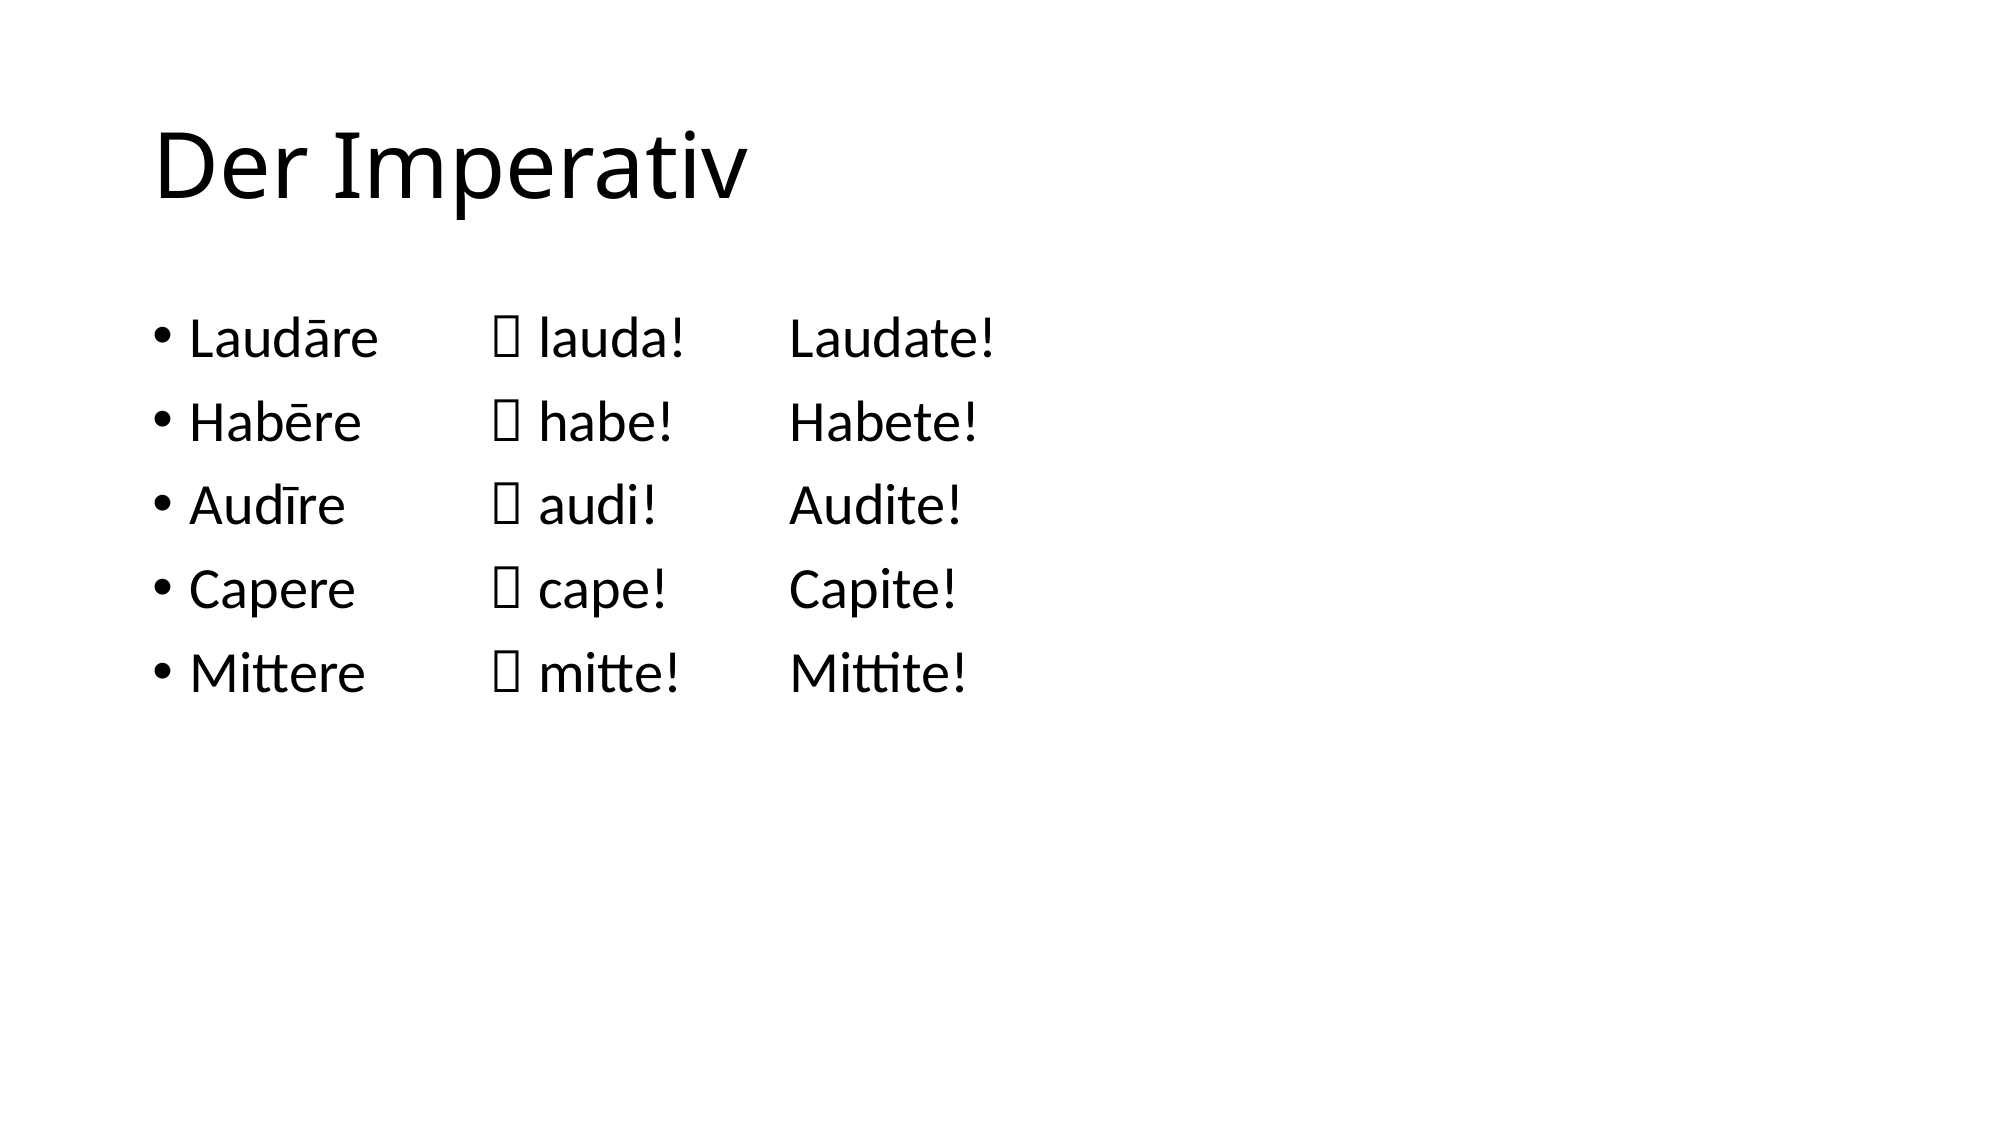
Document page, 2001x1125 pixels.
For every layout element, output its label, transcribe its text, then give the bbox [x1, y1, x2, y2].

title Der Imperativ [137, 59, 1863, 278]
list Laudāre  lauda! Laudate! Habēre  habe! Habete! Audīre  audi! Audite! Capere  cape! Capite! Mittere  mitte! Mittite! [137, 299, 1863, 1014]
